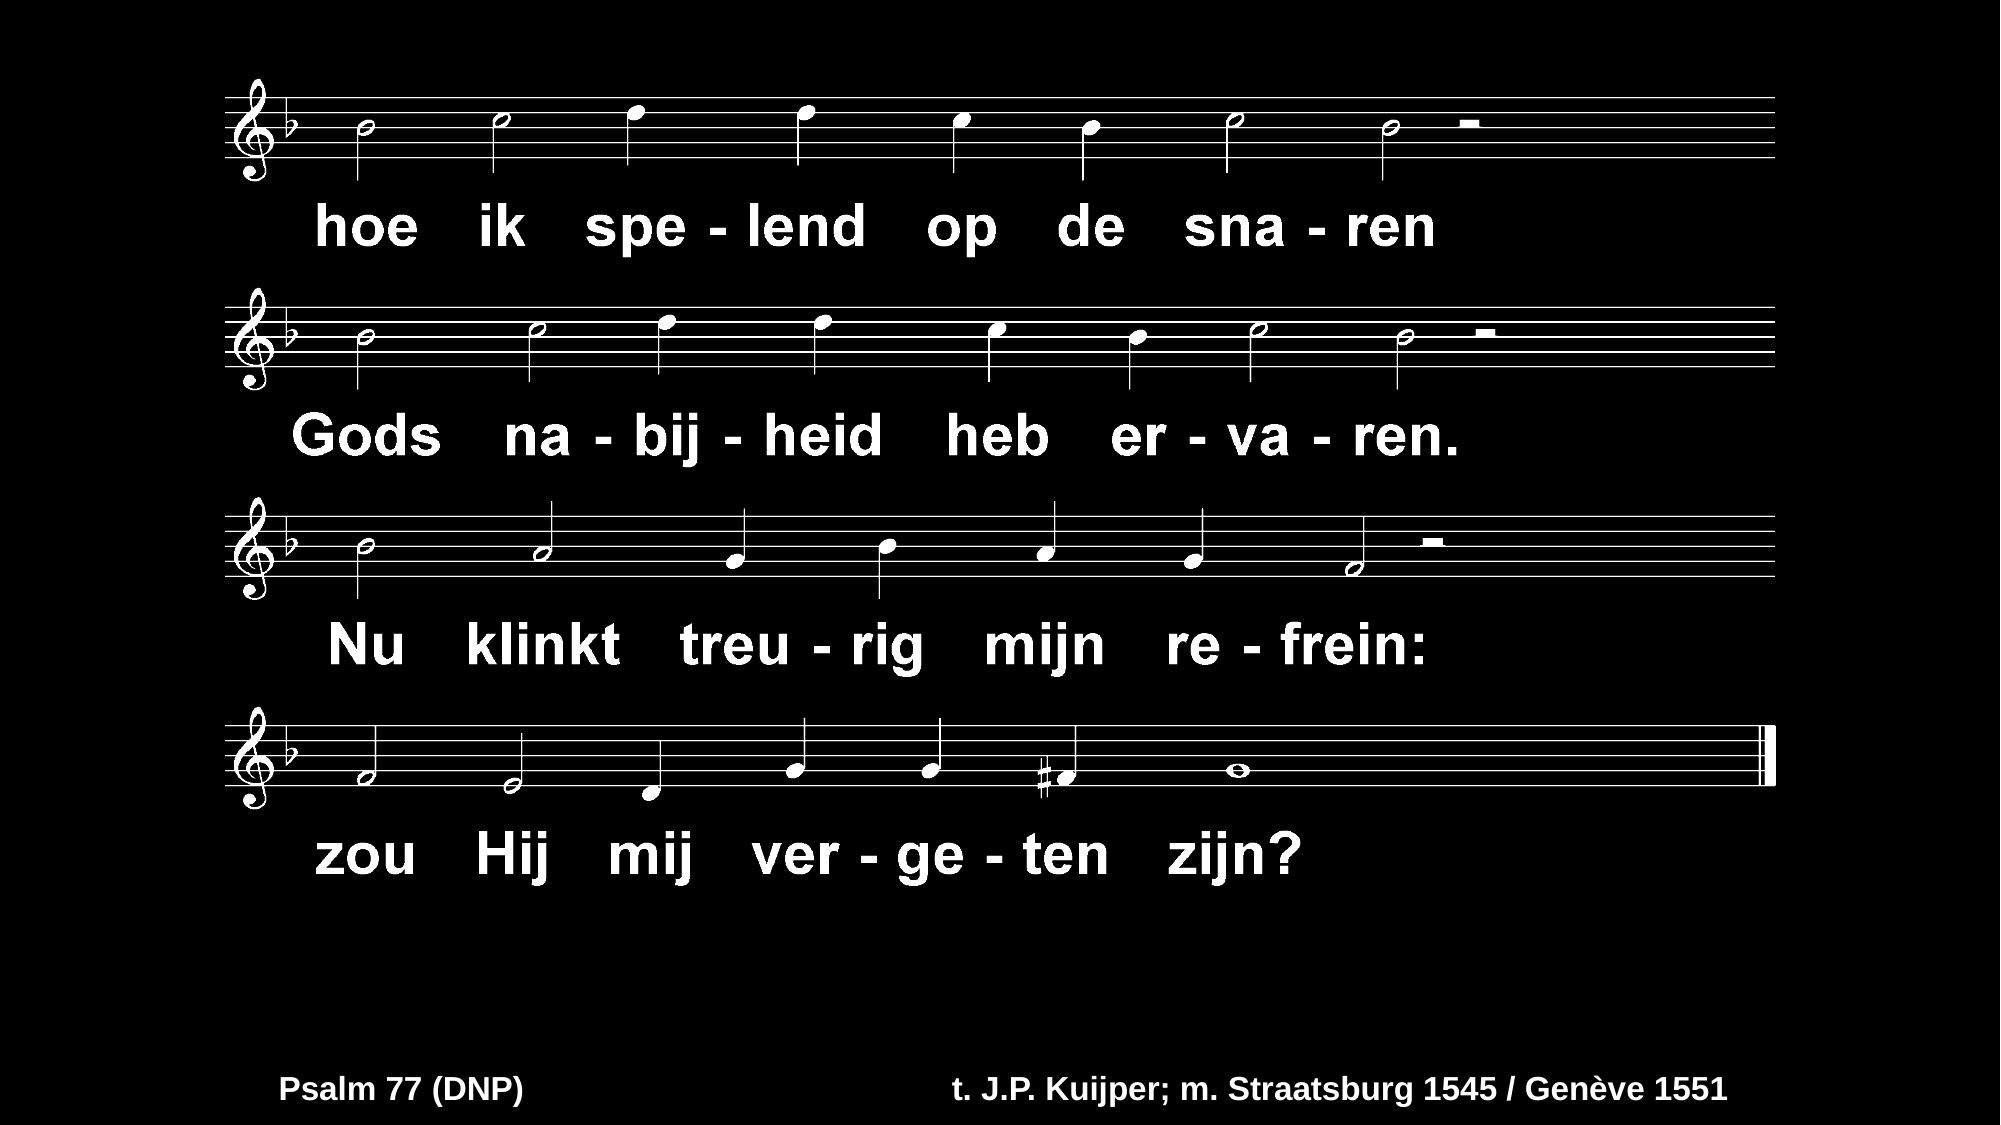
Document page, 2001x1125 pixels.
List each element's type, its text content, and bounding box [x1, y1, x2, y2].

picture [208, 62, 1792, 902]
text_box Psalm 77 (DNP) t. J.P. Kuijper; m. Straatsburg 1545 / Genève 1551 [263, 1059, 1745, 1115]
